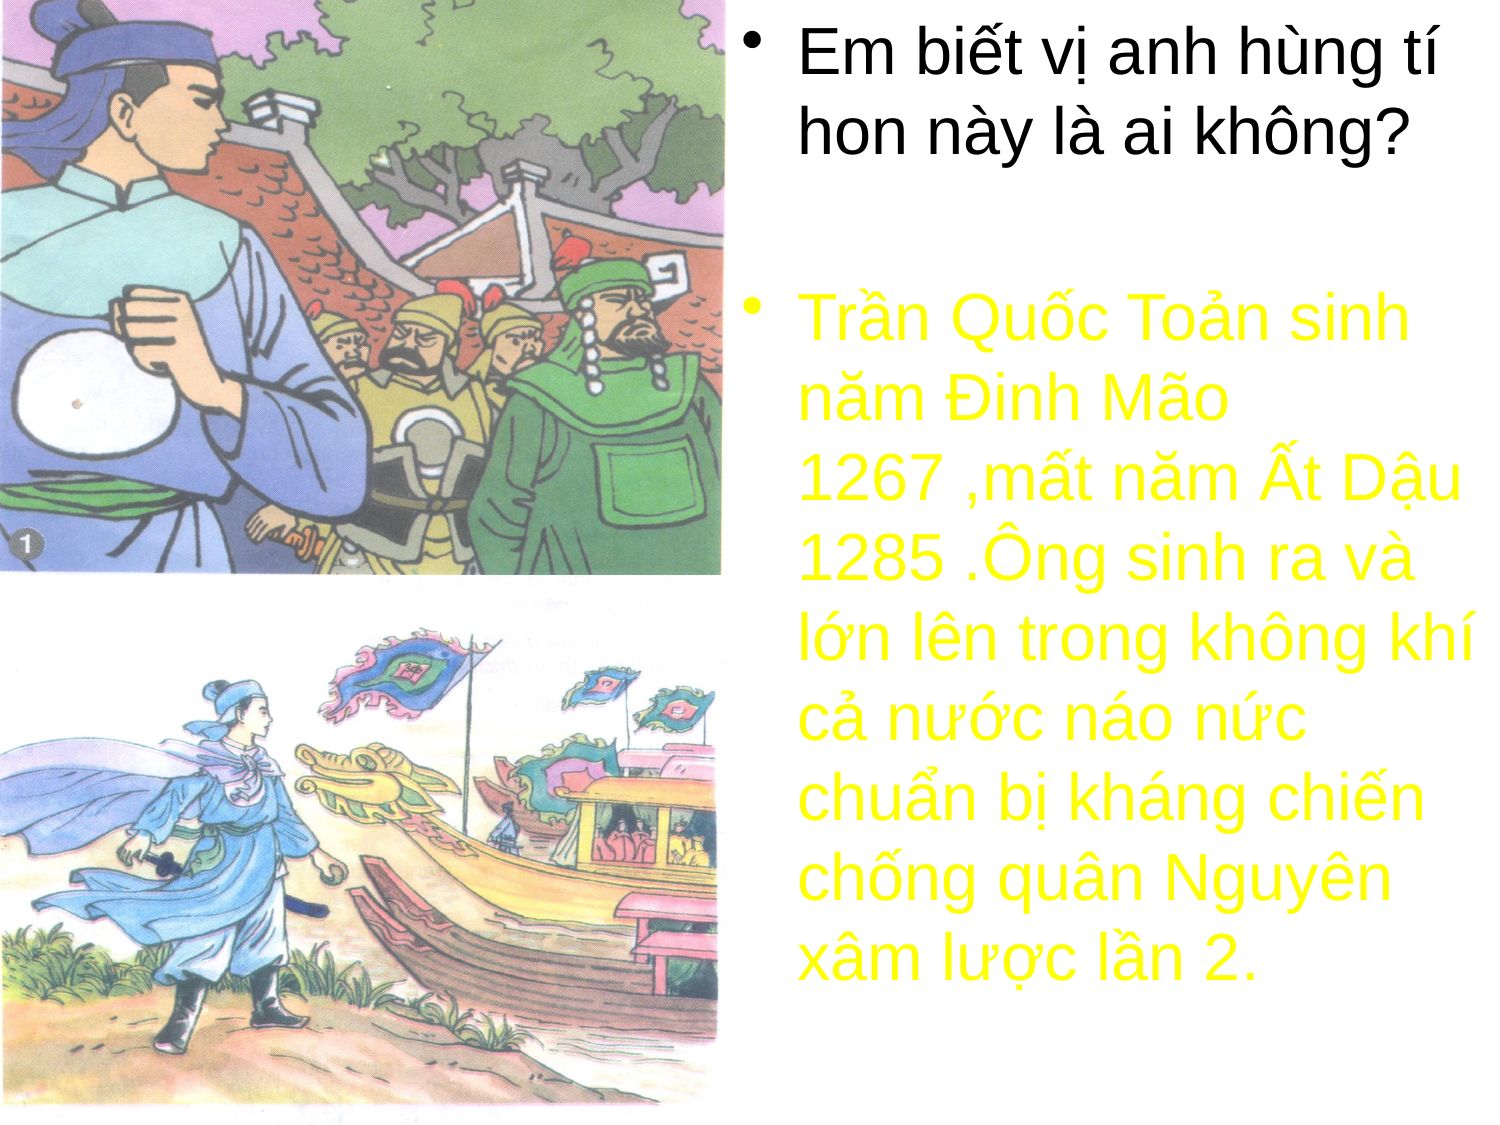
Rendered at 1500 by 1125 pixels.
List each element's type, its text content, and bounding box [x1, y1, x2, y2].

list Em biết vị anh hùng tí hon này là ai không? Trần Quốc Toản sinh năm Đinh Mão 1267 ,mất năm Ất Dậu 1285 .Ông sinh ra và lớn lên trong không khí cả nước náo nức chuẩn bị kháng chiến chống quân Nguyên xâm lược lần 2. [728, 0, 1500, 1125]
picture [0, 0, 727, 1125]
